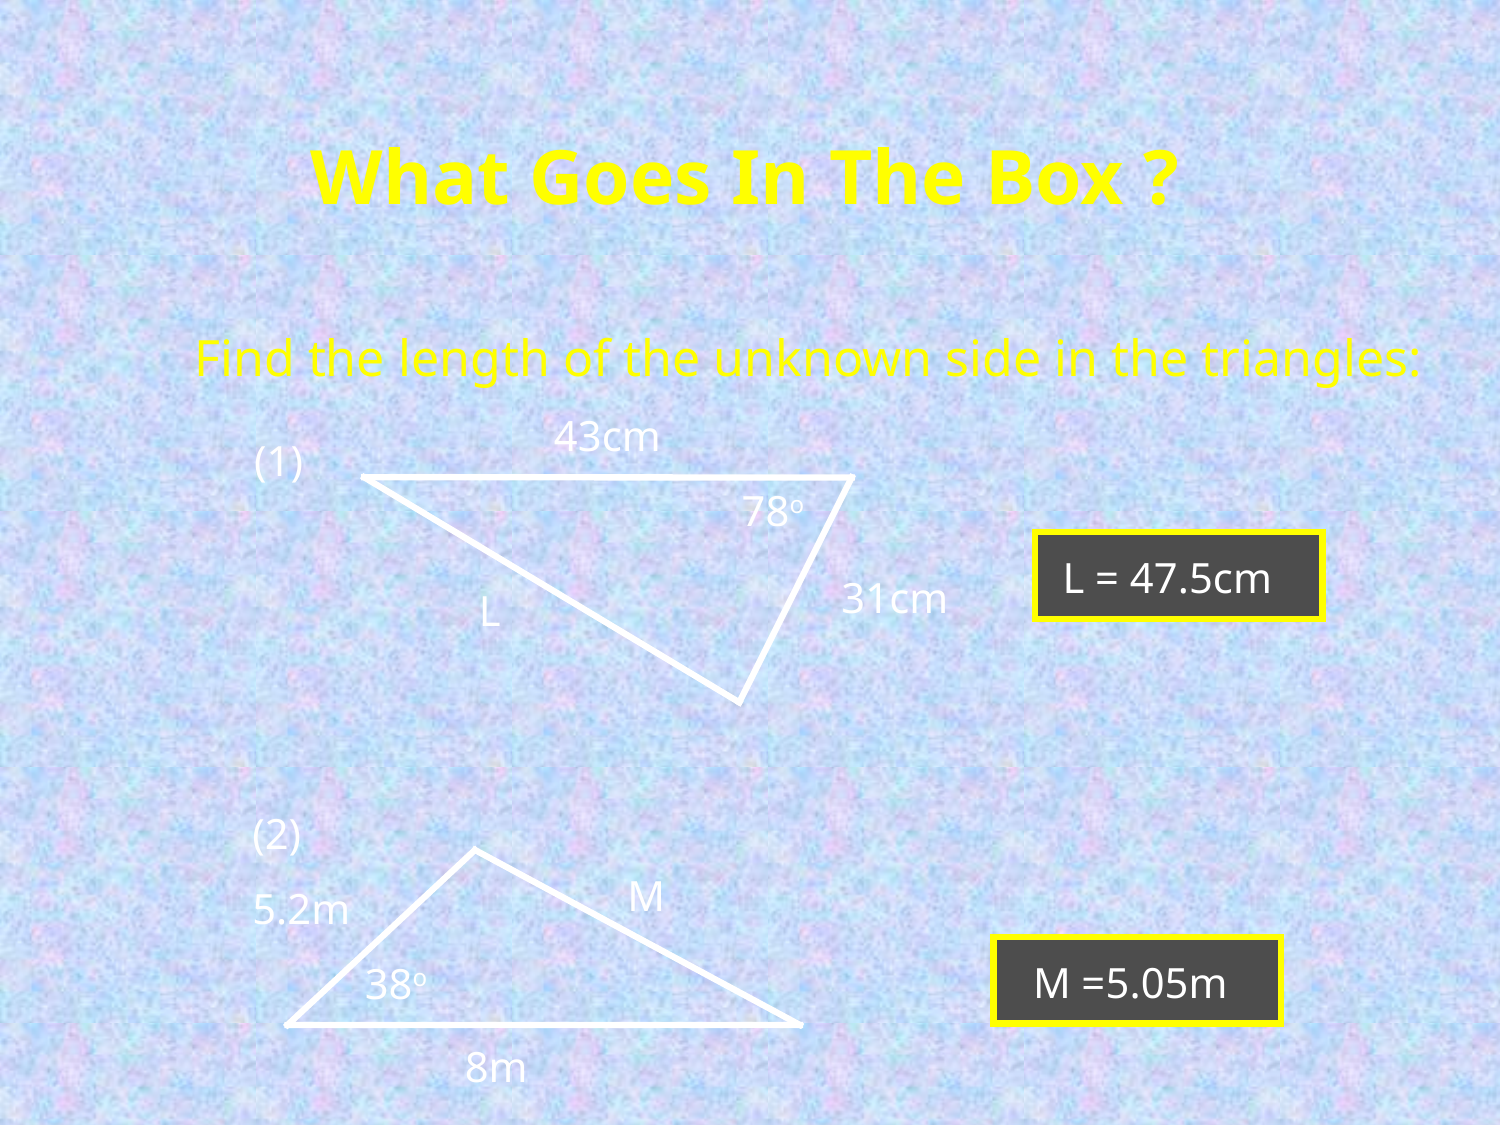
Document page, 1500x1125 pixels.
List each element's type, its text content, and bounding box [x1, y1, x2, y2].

picture [0, 0, 1500, 1125]
text_box Find the length of the unknown side in the triangles: [179, 319, 1500, 395]
text_box [1035, 532, 1323, 619]
text_box M =5.05m [1018, 949, 1269, 1015]
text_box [239, 402, 977, 703]
text_box L = 47.5cm [1047, 544, 1311, 610]
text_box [237, 799, 801, 1110]
text_box [993, 936, 1281, 1024]
title What Goes In The Box ? [295, 124, 1253, 226]
